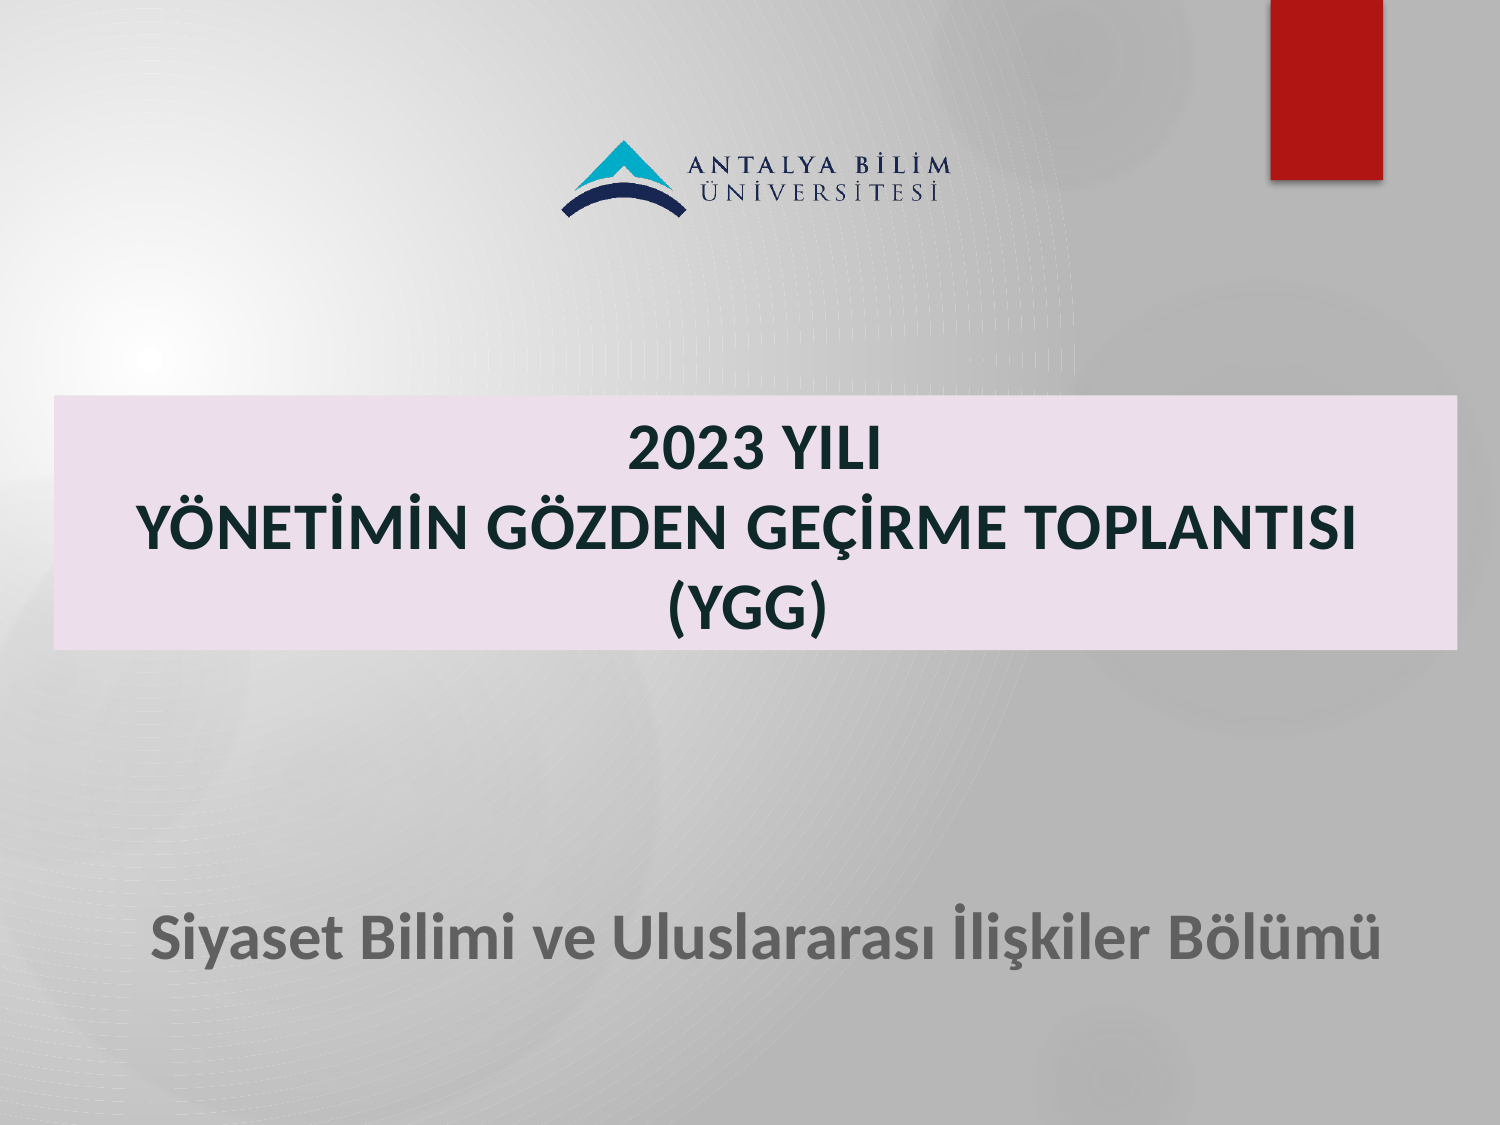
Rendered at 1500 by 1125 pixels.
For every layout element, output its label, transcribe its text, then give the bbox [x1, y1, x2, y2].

picture [560, 136, 952, 221]
text_box Siyaset Bilimi ve Uluslararası İlişkiler Bölümü [135, 885, 1440, 981]
text_box 2023 YILI YÖNETİMİN GÖZDEN GEÇİRME TOPLANTISI (YGG) [54, 395, 1458, 651]
